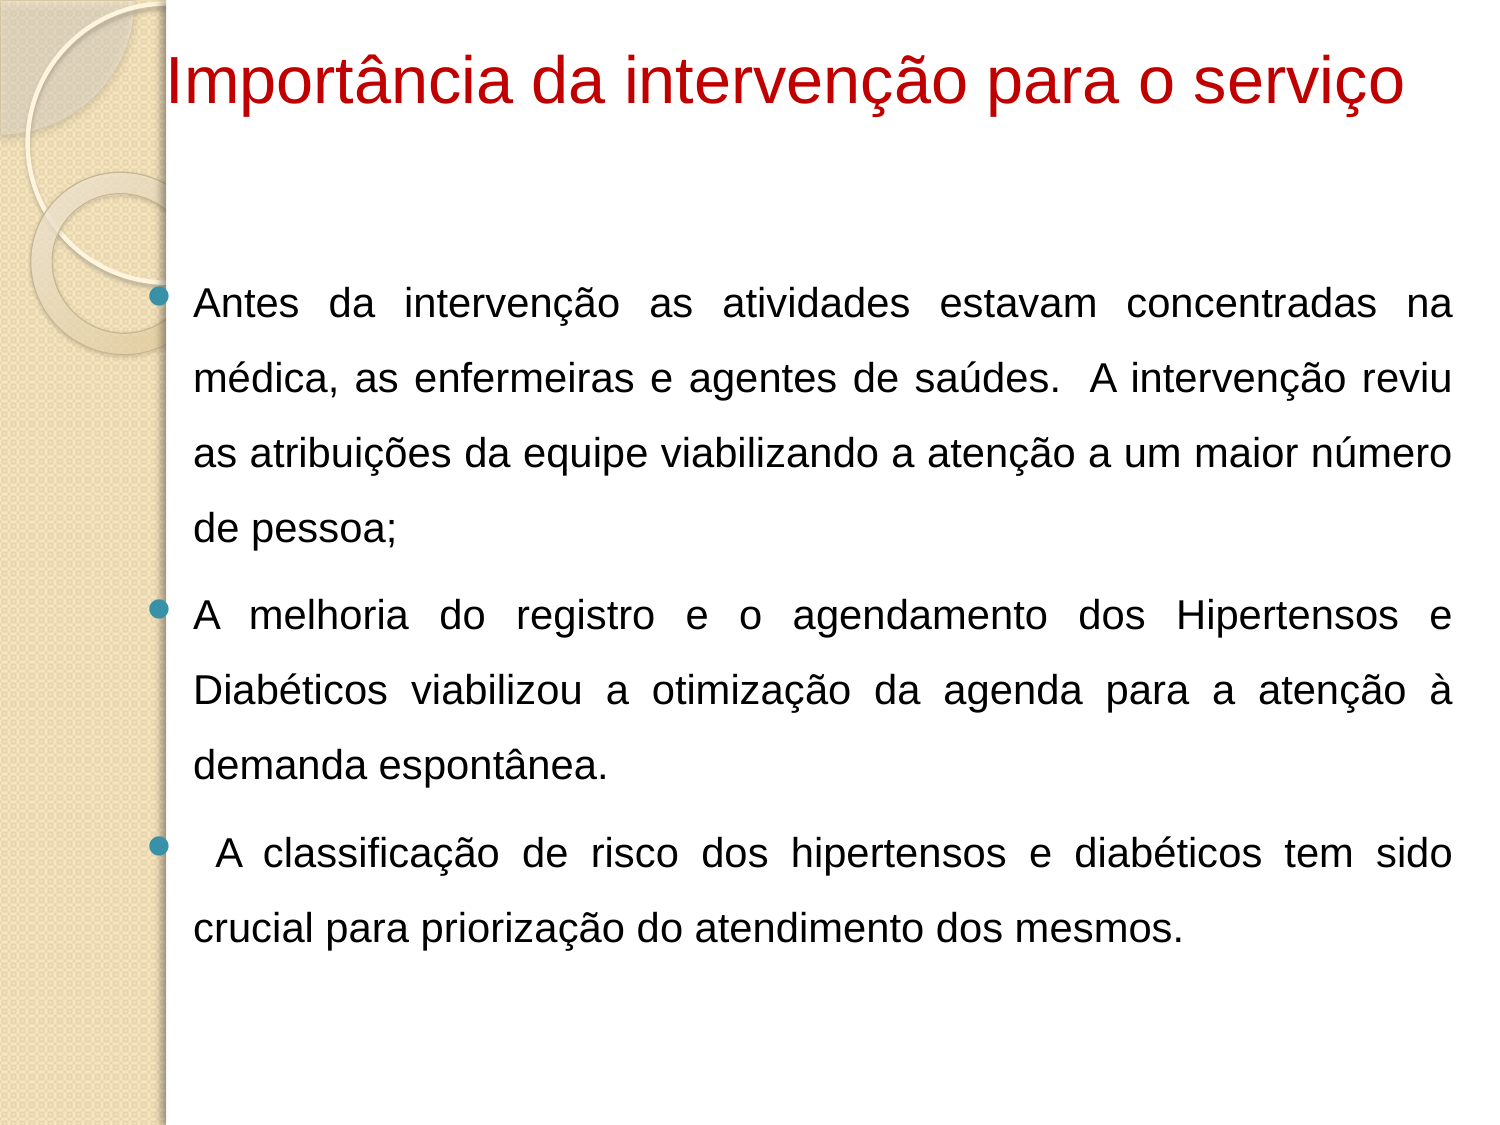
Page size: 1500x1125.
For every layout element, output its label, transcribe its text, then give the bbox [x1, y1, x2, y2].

text_box Importância da intervenção para o serviço [121, 3, 1469, 149]
list Antes da intervenção as atividades estavam concentradas na médica, as enfermeiras e agentes de saúdes. A intervenção reviu as atribuições da equipe viabilizando a atenção a um maior número de pessoa; A melhoria do registro e o agendamento dos Hipertensos e Diabéticos viabilizou a otimização da agenda para a atenção à demanda espontânea. A classificação de risco dos hipertensos e diabéticos tem sido crucial para priorização do atendimento dos mesmos. [118, 243, 1469, 1125]
